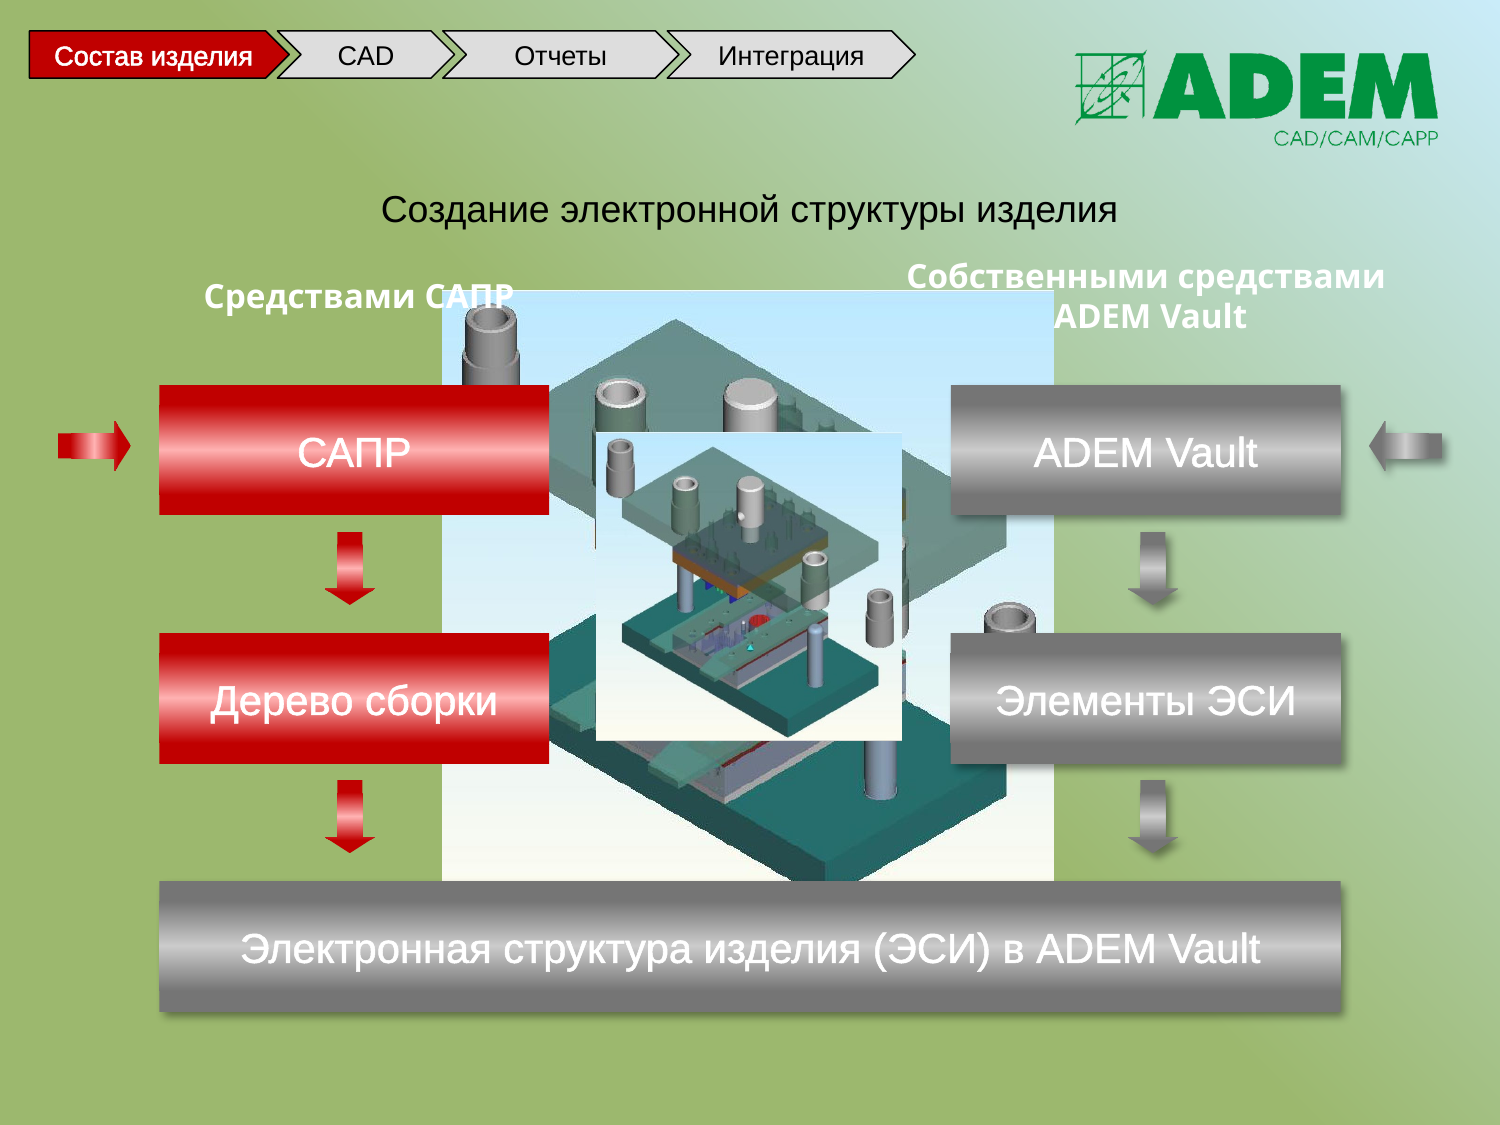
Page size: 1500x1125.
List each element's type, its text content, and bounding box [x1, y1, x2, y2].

text_box Собственными средствами ADEM Vault [844, 267, 1457, 324]
picture [1074, 49, 1438, 148]
text_box Электронная структура изделия (ЭСИ) в ADEM Vault [159, 881, 1341, 1012]
picture [442, 290, 1054, 907]
text_box [1127, 779, 1178, 854]
text_box [1368, 420, 1443, 471]
text_box Состав изделия [29, 30, 290, 79]
title Создание электронной структуры изделия [111, 113, 1388, 289]
text_box Дерево сборки [159, 633, 437, 764]
text_box Интеграция [667, 30, 916, 79]
text_box CAD [277, 30, 455, 79]
text_box [57, 420, 132, 471]
text_box Средствами САПР [53, 267, 666, 324]
text_box Отчеты [442, 30, 680, 79]
text_box ADEM Vault [1058, 385, 1341, 515]
text_box САПР [159, 385, 437, 515]
text_box Элементы ЭСИ [1058, 633, 1341, 764]
text_box [324, 779, 375, 854]
text_box [324, 531, 375, 605]
text_box [1127, 531, 1178, 605]
